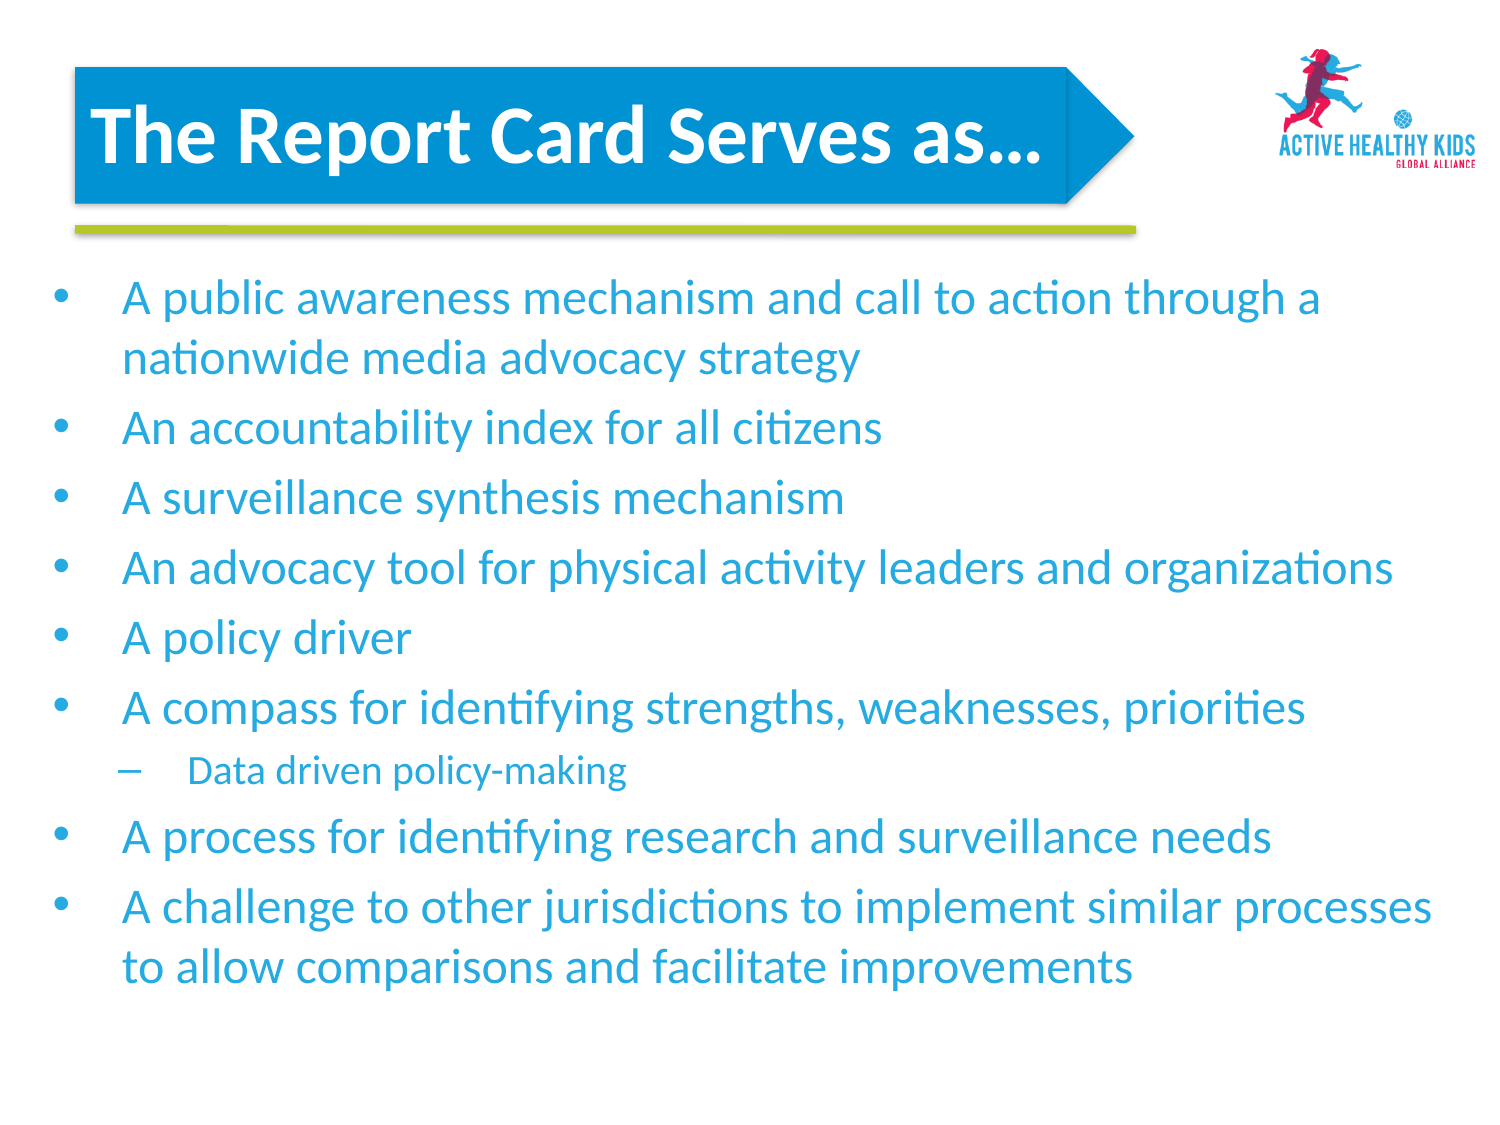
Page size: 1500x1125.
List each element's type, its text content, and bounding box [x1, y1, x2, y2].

picture [1274, 49, 1476, 168]
title The Report Card Serves as… [75, 62, 1137, 199]
list A public awareness mechanism and call to action through a nationwide media advocacy strategy An accountability index for all citizens A surveillance synthesis mechanism An advocacy tool for physical activity leaders and organizations A policy driver A compass for identifying strengths, weaknesses, priorities Data driven policy-making A process for identifying research and surveillance needs A challenge to other jurisdictions to implement similar processes to allow comparisons and facilitate improvements [37, 257, 1475, 1038]
